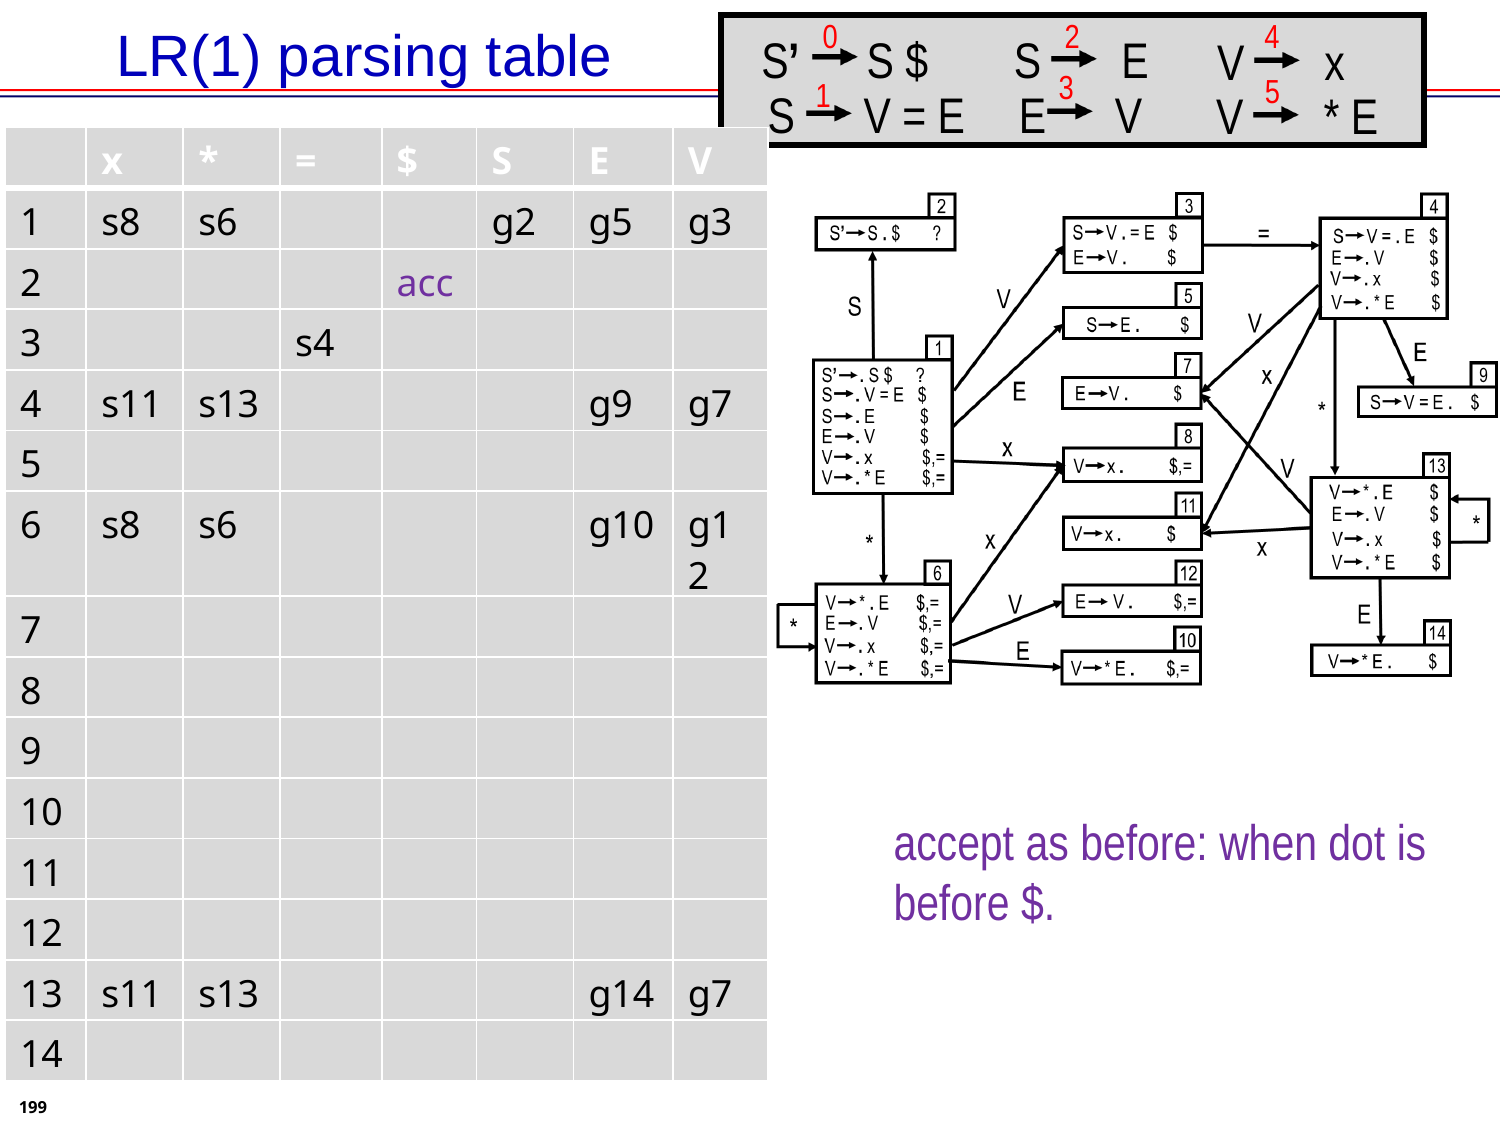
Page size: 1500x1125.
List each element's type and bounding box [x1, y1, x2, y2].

table_cell [383, 597, 476, 656]
table_cell [6, 250, 85, 308]
table_cell [184, 310, 279, 369]
table_cell [184, 250, 279, 308]
table_cell [383, 191, 476, 248]
table_cell [6, 961, 85, 1019]
table_cell [574, 597, 672, 656]
table_cell [184, 1021, 279, 1080]
table_cell [6, 597, 85, 656]
table_cell [281, 250, 381, 308]
table_cell [6, 779, 85, 838]
table_cell [281, 779, 381, 838]
table_cell [6, 1021, 85, 1080]
table_cell [184, 371, 279, 430]
table_cell [674, 371, 767, 430]
table_cell [574, 961, 672, 1019]
table_cell [574, 310, 672, 369]
table_header [674, 128, 767, 185]
table_cell [674, 779, 767, 838]
table_cell [6, 310, 85, 369]
table_cell [477, 900, 573, 959]
table_cell [477, 250, 573, 308]
table_cell [477, 658, 573, 716]
table_cell [6, 371, 85, 430]
table_cell [87, 597, 182, 656]
table_cell [184, 779, 279, 838]
table_cell [674, 718, 767, 777]
table_cell [383, 310, 476, 369]
table_cell [6, 718, 85, 777]
table_cell [281, 191, 381, 248]
table_cell [383, 492, 476, 595]
table_cell [477, 1021, 573, 1080]
table_cell [281, 961, 381, 1019]
table_cell [87, 658, 182, 716]
table_cell [6, 191, 85, 248]
table_cell [184, 900, 279, 959]
table_cell [574, 492, 672, 595]
table_cell [477, 492, 573, 595]
table_header [281, 128, 381, 185]
table_cell [477, 779, 573, 838]
table_cell [383, 900, 476, 959]
table_cell [281, 900, 381, 959]
table_cell [574, 1021, 672, 1080]
table_cell [383, 1021, 476, 1080]
table_cell [87, 310, 182, 369]
table_cell [674, 961, 767, 1019]
table_cell [674, 431, 767, 490]
table_cell [6, 658, 85, 716]
table_cell [574, 658, 672, 716]
table_cell [87, 191, 182, 248]
table_cell [383, 250, 476, 308]
table_cell [281, 310, 381, 369]
table_header [477, 128, 573, 185]
table_header [574, 128, 672, 185]
table_cell [184, 597, 279, 656]
table_cell [281, 597, 381, 656]
table_cell [87, 718, 182, 777]
picture [773, 187, 1500, 692]
table_cell [87, 371, 182, 430]
table_cell [674, 492, 767, 595]
table_cell [281, 492, 381, 595]
table_cell [87, 839, 182, 898]
text_box [720, 7, 1425, 154]
table_cell [87, 961, 182, 1019]
table_cell [383, 718, 476, 777]
table_cell [184, 492, 279, 595]
table_cell [674, 250, 767, 308]
table_cell [674, 900, 767, 959]
table_cell [184, 961, 279, 1019]
table_cell [184, 431, 279, 490]
table_cell [87, 431, 182, 490]
table_cell [6, 839, 85, 898]
title [101, 14, 718, 93]
table_cell [477, 961, 573, 1019]
table_cell [184, 191, 279, 248]
table_cell [281, 1021, 381, 1080]
table_cell [477, 371, 573, 430]
table_cell [574, 431, 672, 490]
table_cell [574, 900, 672, 959]
table_cell [383, 961, 476, 1019]
table_cell [574, 191, 672, 248]
table_cell [674, 597, 767, 656]
table_cell [383, 371, 476, 430]
table_cell [477, 839, 573, 898]
table_cell [6, 900, 85, 959]
table_cell [184, 718, 279, 777]
table_header [6, 128, 85, 185]
table_cell [477, 191, 573, 248]
table_cell [477, 597, 573, 656]
table_cell [674, 1021, 767, 1080]
table_cell [477, 431, 573, 490]
slide_number [0, 1089, 63, 1125]
table_cell [6, 431, 85, 490]
table_cell [383, 779, 476, 838]
table_cell [87, 900, 182, 959]
table_cell [87, 1021, 182, 1080]
table_cell [281, 371, 381, 430]
table_cell [6, 492, 85, 595]
table_cell [87, 779, 182, 838]
table_cell [383, 658, 476, 716]
table_cell [281, 431, 381, 490]
table_cell [574, 839, 672, 898]
table_header [87, 128, 182, 185]
table_cell [574, 371, 672, 430]
table_cell [674, 310, 767, 369]
table_cell [383, 839, 476, 898]
table_cell [674, 839, 767, 898]
table_cell [281, 839, 381, 898]
table_cell [477, 310, 573, 369]
table_cell [574, 250, 672, 308]
table_cell [674, 191, 767, 248]
table_cell [574, 718, 672, 777]
table_header [383, 128, 476, 185]
table_cell [383, 431, 476, 490]
table_cell [477, 718, 573, 777]
table_cell [87, 250, 182, 308]
table_cell [87, 492, 182, 595]
text_box [878, 802, 1442, 938]
table_cell [281, 718, 381, 777]
table_cell [281, 658, 381, 716]
table_cell [674, 658, 767, 716]
table_header [184, 128, 279, 185]
table_cell [184, 839, 279, 898]
table_cell [184, 658, 279, 716]
table_cell [574, 779, 672, 838]
